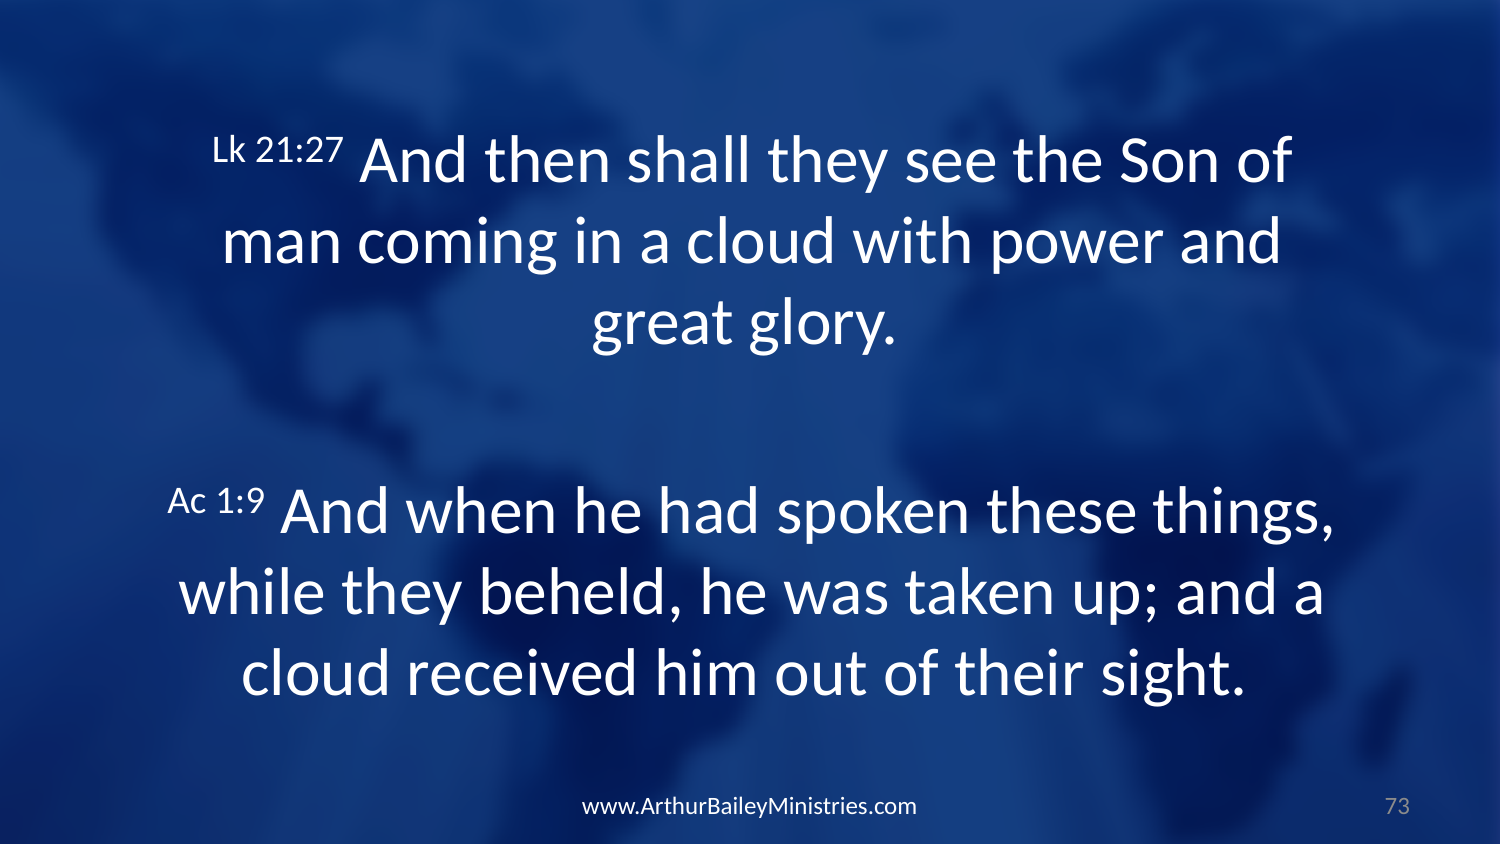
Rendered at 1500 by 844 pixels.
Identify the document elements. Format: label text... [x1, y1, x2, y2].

slide_number 73 [1074, 782, 1425, 827]
picture [0, 0, 1500, 844]
list Lk 21:27 And then shall they see the Son of man coming in a cloud with power and great glory. Ac 1:9 And when he had spoken these things, while they beheld, he was taken up; and a cloud received him out of their sight. [151, 107, 1355, 741]
footer www.ArthurBaileyMinistries.com [512, 782, 988, 827]
